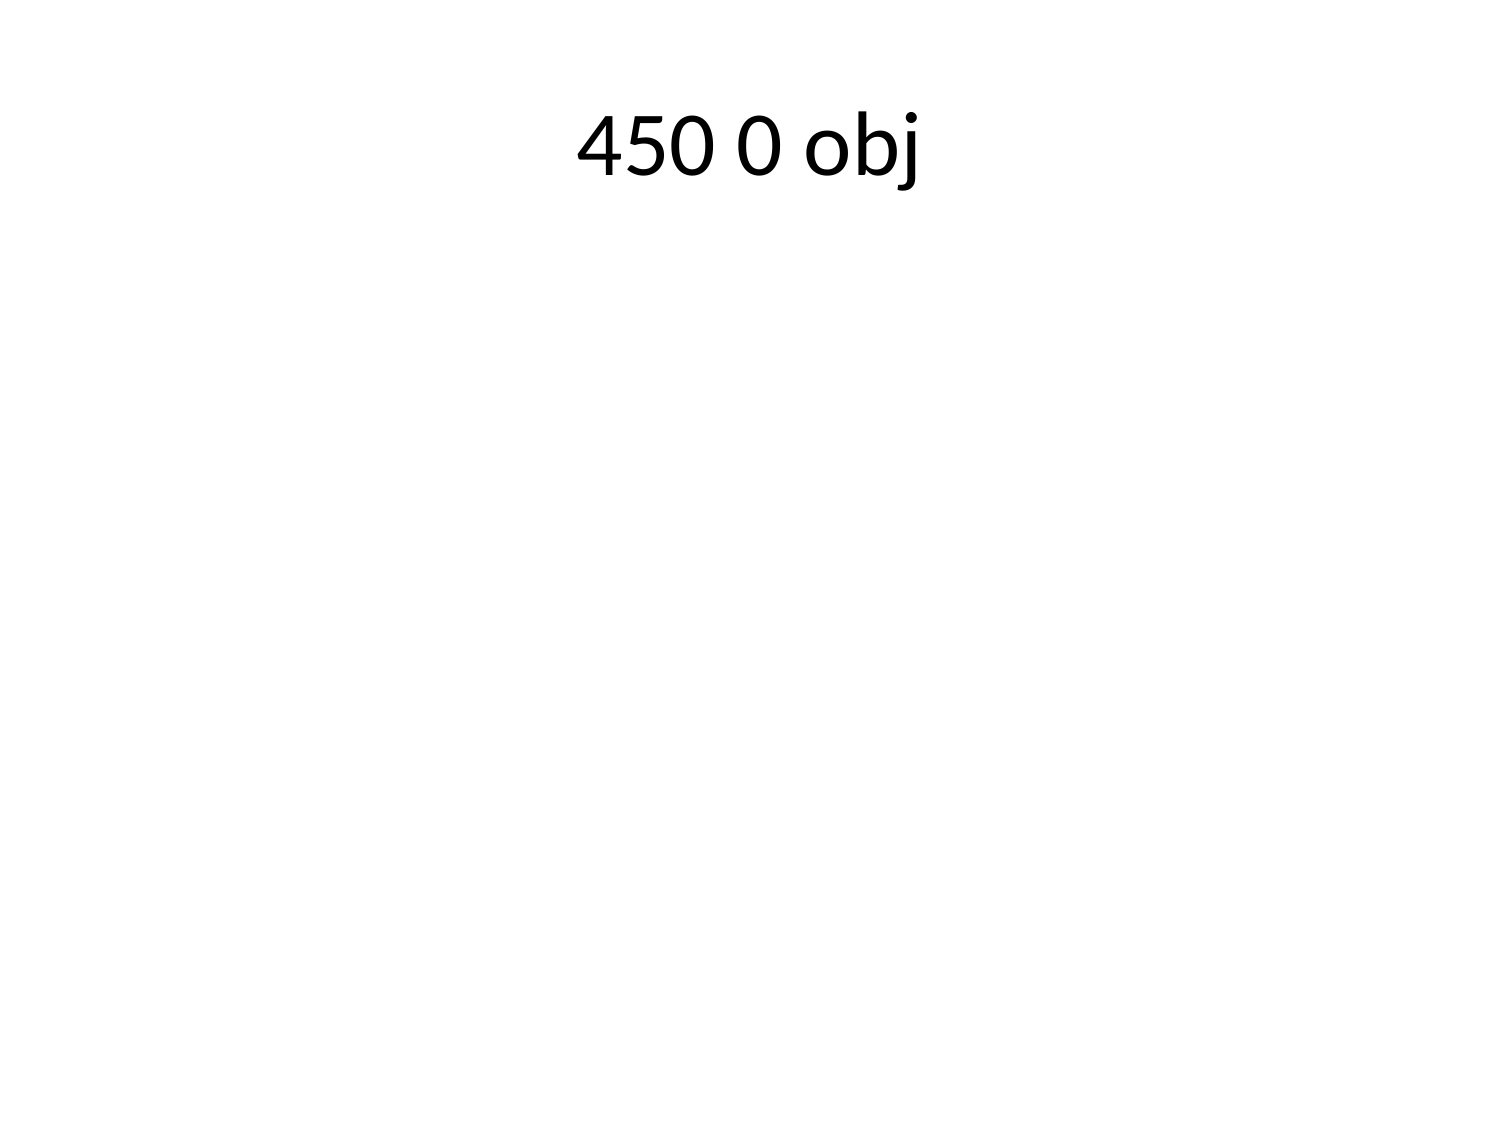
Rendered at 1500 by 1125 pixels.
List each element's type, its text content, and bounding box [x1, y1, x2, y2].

title 450 0 obj [75, 45, 1425, 233]
